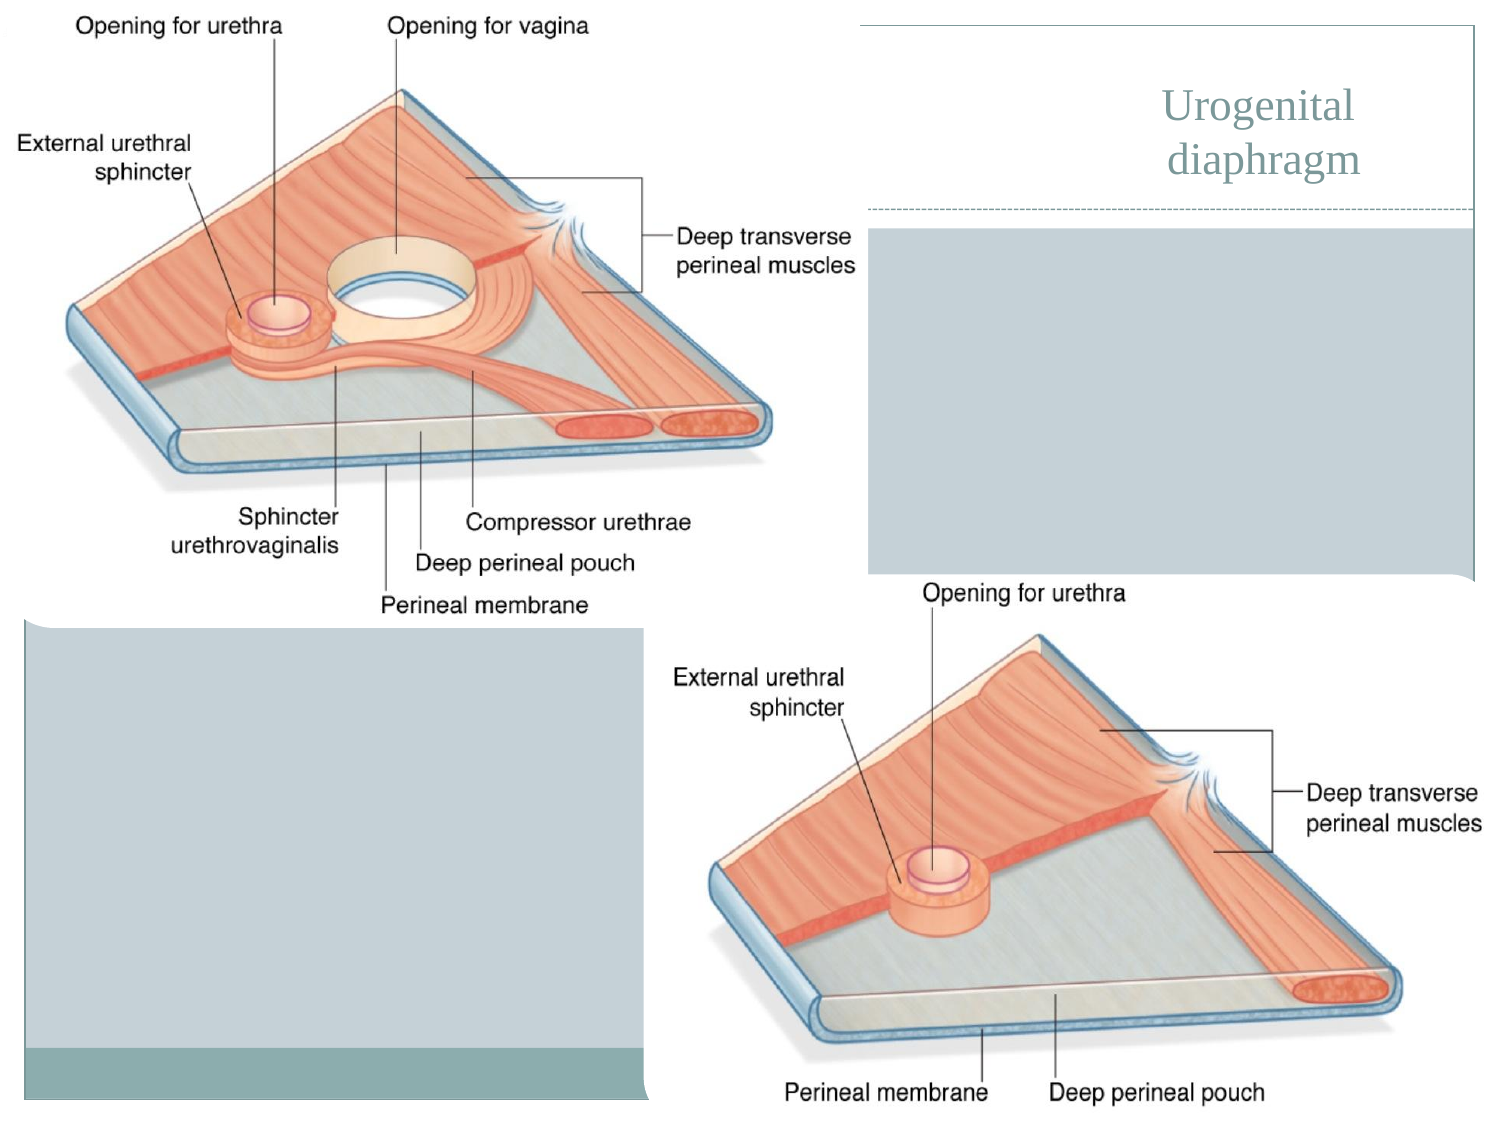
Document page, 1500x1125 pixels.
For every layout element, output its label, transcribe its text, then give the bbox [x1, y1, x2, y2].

title Urogenital diaphragm [1057, 66, 1471, 191]
picture [0, 0, 1497, 1125]
